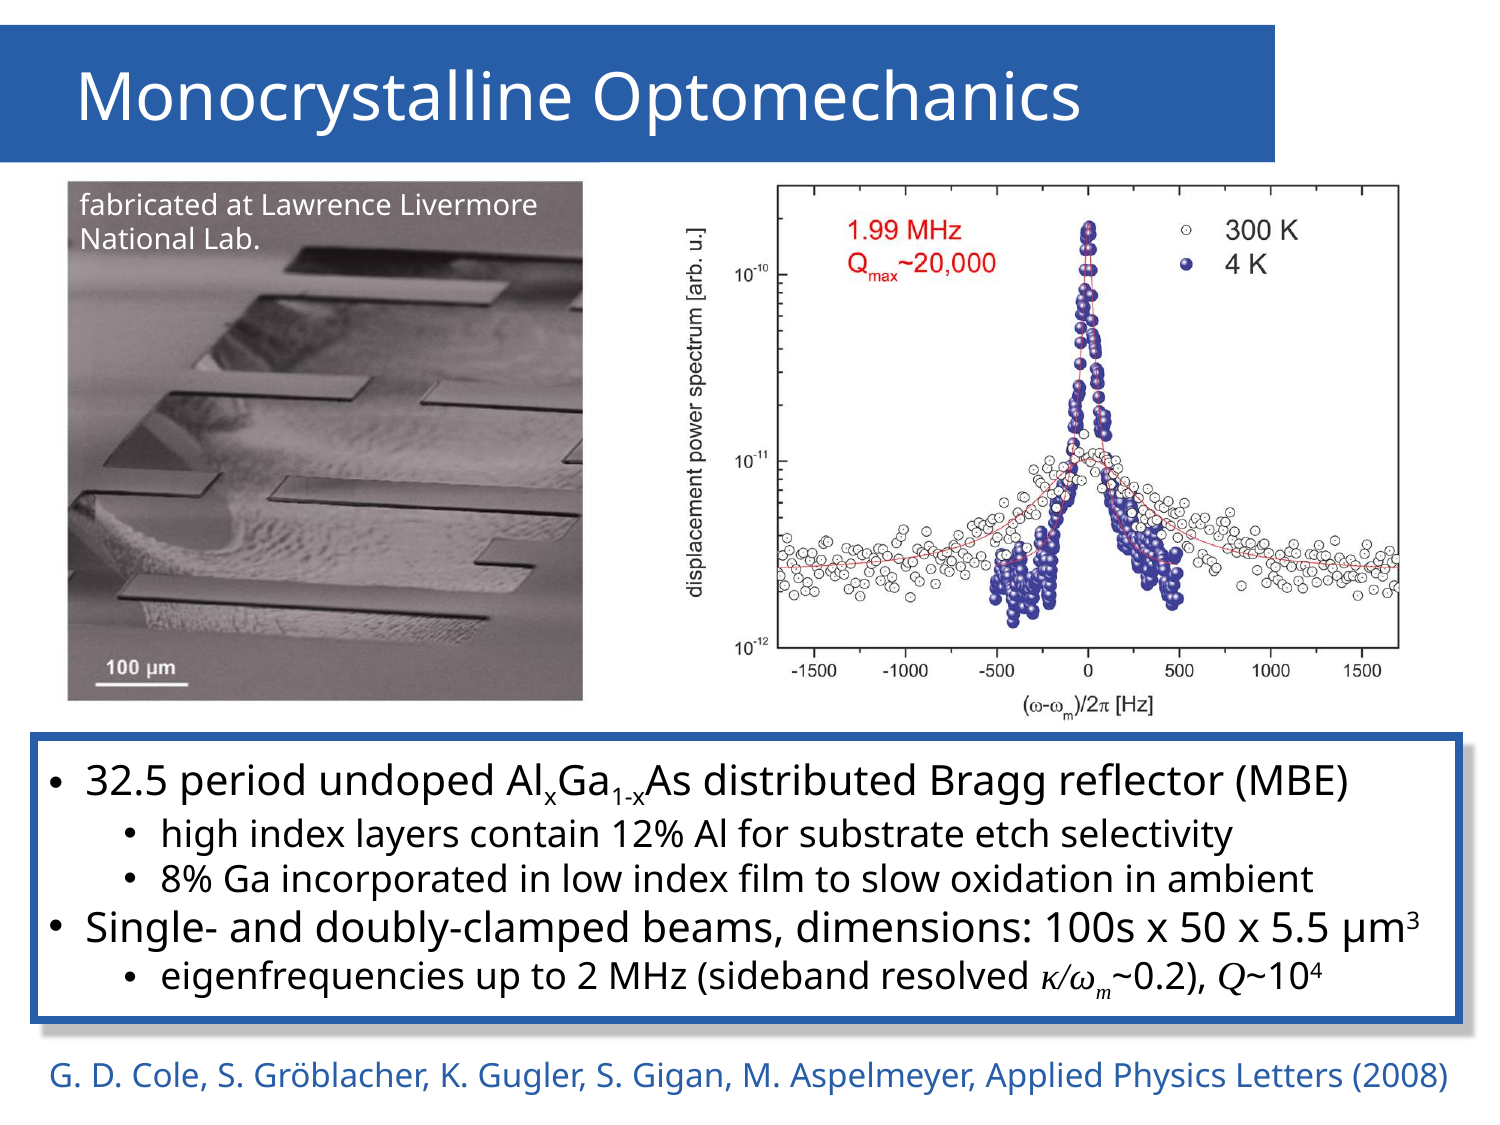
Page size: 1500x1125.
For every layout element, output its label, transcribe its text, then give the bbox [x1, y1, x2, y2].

text_box Monocrystalline Optomechanics [0, 24, 1275, 163]
text_box G. D. Cole, S. Gröblacher, K. Gugler, S. Gigan, M. Aspelmeyer, Applied Physics Letters (2008) [0, 1046, 1500, 1101]
picture [56, 170, 595, 718]
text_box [599, 162, 1476, 726]
text_box 32.5 period undoped AlxGa1-xAs distributed Bragg reflector (MBE) high index layers contain 12% Al for substrate etch selectivity 8% Ga incorporated in low index film to slow oxidation in ambient Single- and doubly-clamped beams, dimensions: 100s x 50 x 5.5 μm3 eigenfrequencies up to 2 MHz (sideband resolved κ/ωm~0.2), Q~104 [33, 736, 1459, 1021]
picture [609, 726, 1458, 740]
